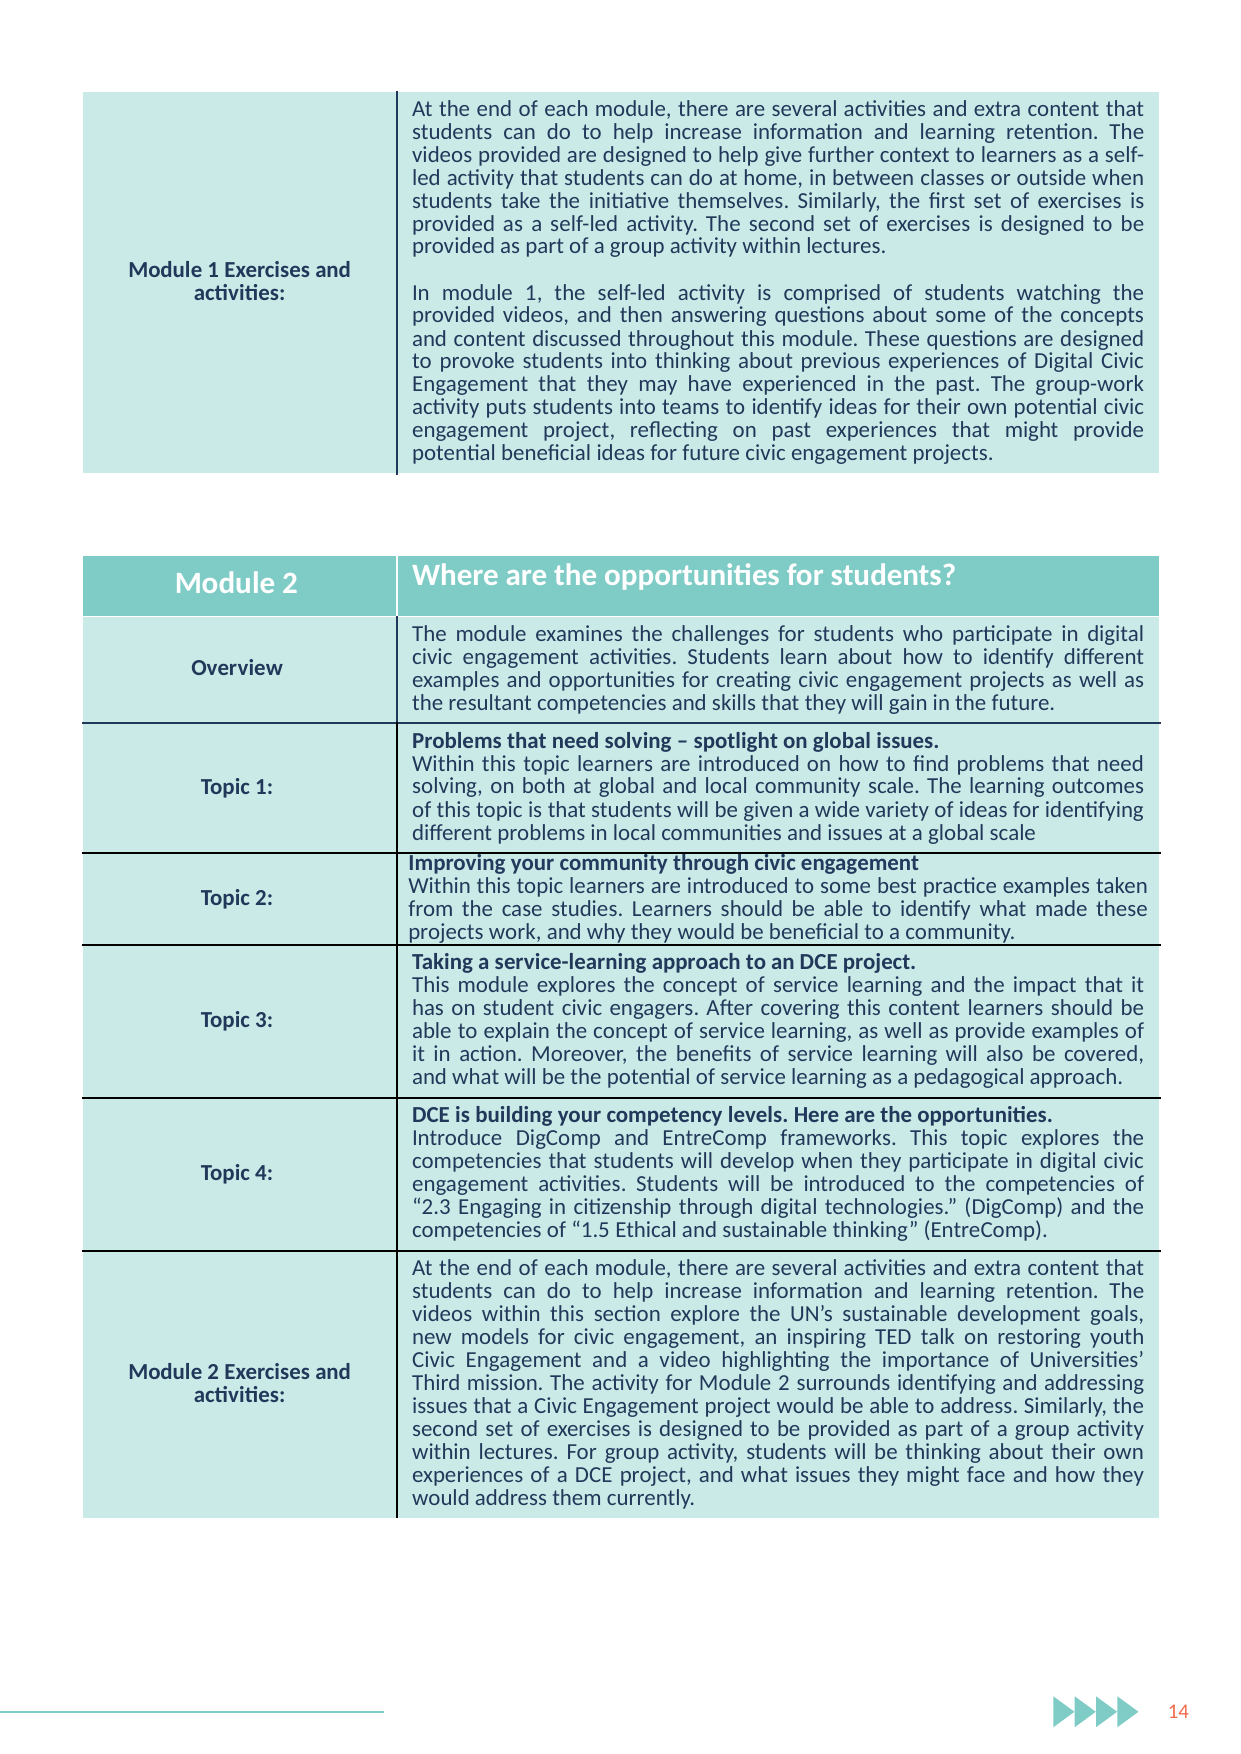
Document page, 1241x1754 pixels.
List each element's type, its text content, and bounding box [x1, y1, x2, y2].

table_header At the end of each module, there are several activities and extra content that students can do to help increase information and learning retention. The videos provided are designed to help give further context to learners as a self-led activity that students can do at home, in between classes or outside when students take the initiative themselves. Similarly, the first set of exercises is provided as a self-led activity. The second set of exercises is designed to be provided as part of a group activity within lectures. In module 1, the self-led activity is comprised of students watching the provided videos, and then answering questions about some of the concepts and content discussed throughout this module. These questions are designed to provoke students into thinking about previous experiences of Digital Civic Engagement that they may have experienced in the past. The group-work activity puts students into teams to identify ideas for their own potential civic engagement project, reflecting on past experiences that might provide potential beneficial ideas for future civic engagement projects. [398, 92, 1159, 473]
table_cell Taking a service-learning approach to an DCE project. This module explores the concept of service learning and the impact that it has on student civic engagers. After covering this content learners should be able to explain the concept of service learning, as well as provide examples of it in action. Moreover, the benefits of service learning will also be covered, and what will be the potential of service learning as a pedagogical approach. [398, 946, 1159, 1097]
table_header Where are the opportunities for students? [398, 556, 1159, 616]
table_cell Topic 4: [83, 1099, 396, 1250]
table_header Module 1 Exercises and activities: [83, 92, 396, 473]
table_header Module 2 [83, 556, 396, 616]
table_cell Topic 3: [83, 946, 396, 1097]
table_cell Improving your community through civic engagement Within this topic learners are introduced to some best practice examples taken from the case studies. Learners should be able to identify what made these projects work, and why they would be beneficial to a community. [398, 854, 1159, 944]
table_cell DCE is building your competency levels. Here are the opportunities. Introduce DigComp and EntreComp frameworks. This topic explores the competencies that students will develop when they participate in digital civic engagement activities. Students will be introduced to the competencies of “2.3 Engaging in citizenship through digital technologies.” (DigComp) and the competencies of “1.5 Ethical and sustainable thinking” (EntreComp). [398, 1099, 1159, 1250]
table_cell Topic 1: [83, 724, 396, 852]
table_cell Overview [83, 617, 396, 722]
table_cell Module 2 Exercises and activities: [83, 1252, 396, 1518]
table_cell Problems that need solving – spotlight on global issues. Within this topic learners are introduced on how to find problems that need solving, on both at global and local community scale. The learning outcomes of this topic is that students will be given a wide variety of ideas for identifying different problems in local communities and issues at a global scale [398, 724, 1159, 852]
table_cell At the end of each module, there are several activities and extra content that students can do to help increase information and learning retention. The videos within this section explore the UN’s sustainable development goals, new models for civic engagement, an inspiring TED talk on restoring youth Civic Engagement and a video highlighting the importance of Universities’ Third mission. The activity for Module 2 surrounds identifying and addressing issues that a Civic Engagement project would be able to address. Similarly, the second set of exercises is designed to be provided as part of a group activity within lectures. For group activity, students will be thinking about their own experiences of a DCE project, and what issues they might face and how they would address them currently. [398, 1252, 1159, 1518]
table_cell Topic 2: [83, 854, 396, 944]
table_cell The module examines the challenges for students who participate in digital civic engagement activities. Students learn about how to identify different examples and opportunities for creating civic engagement projects as well as the resultant competencies and skills that they will gain in the future. [398, 617, 1159, 722]
